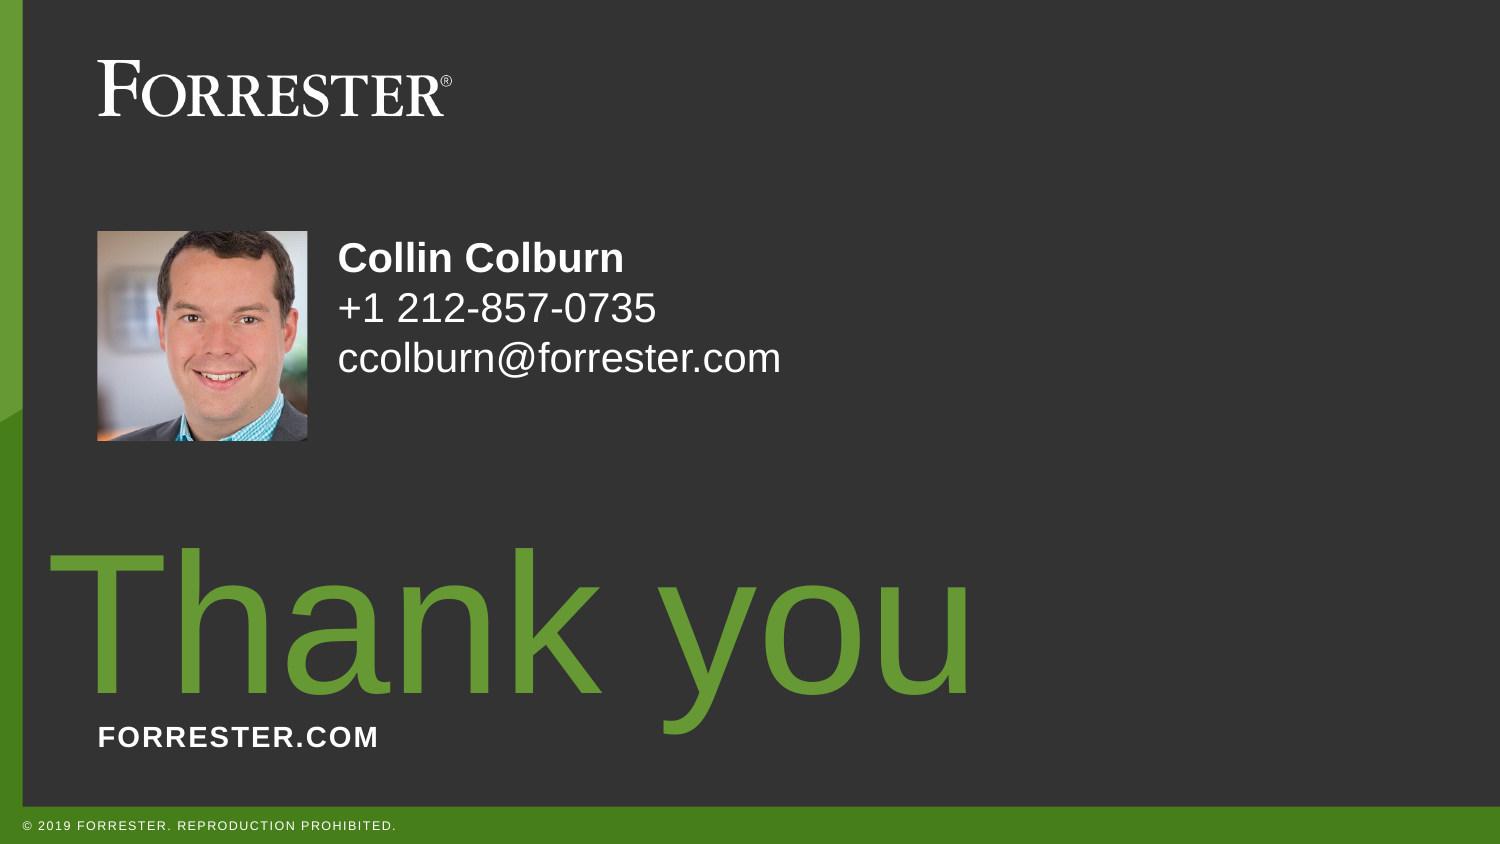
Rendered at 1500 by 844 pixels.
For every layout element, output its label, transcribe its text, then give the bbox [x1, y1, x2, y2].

list Collin Colburn +1 212-857-0735 ccolburn@forrester.com [337, 231, 1163, 383]
picture [97, 60, 457, 117]
picture [97, 230, 308, 442]
